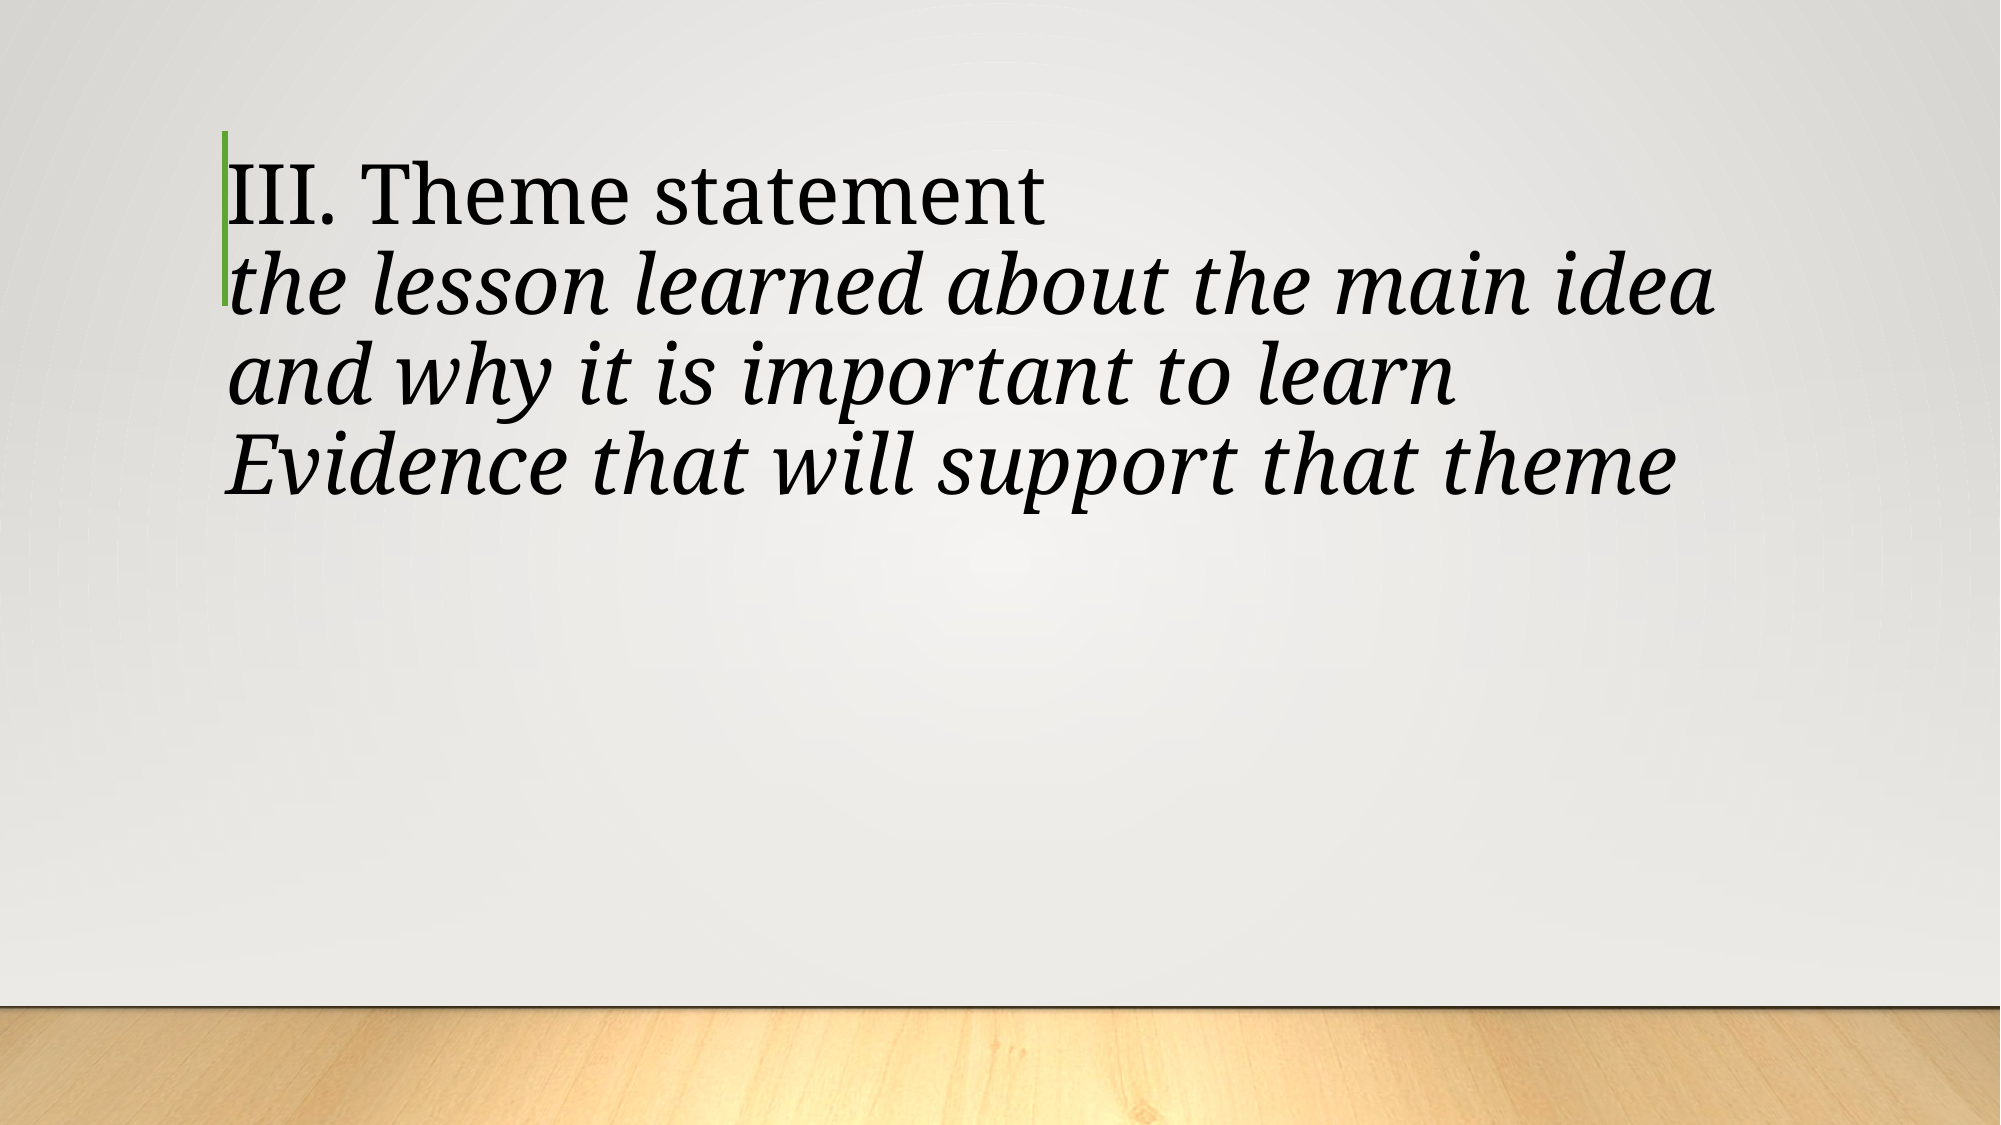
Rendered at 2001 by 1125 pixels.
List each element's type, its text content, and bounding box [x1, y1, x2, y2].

picture [0, 1006, 2000, 1125]
title III. Theme statement the lesson learned about the main idea and why it is important to learn Evidence that will support that theme [211, 286, 1773, 621]
